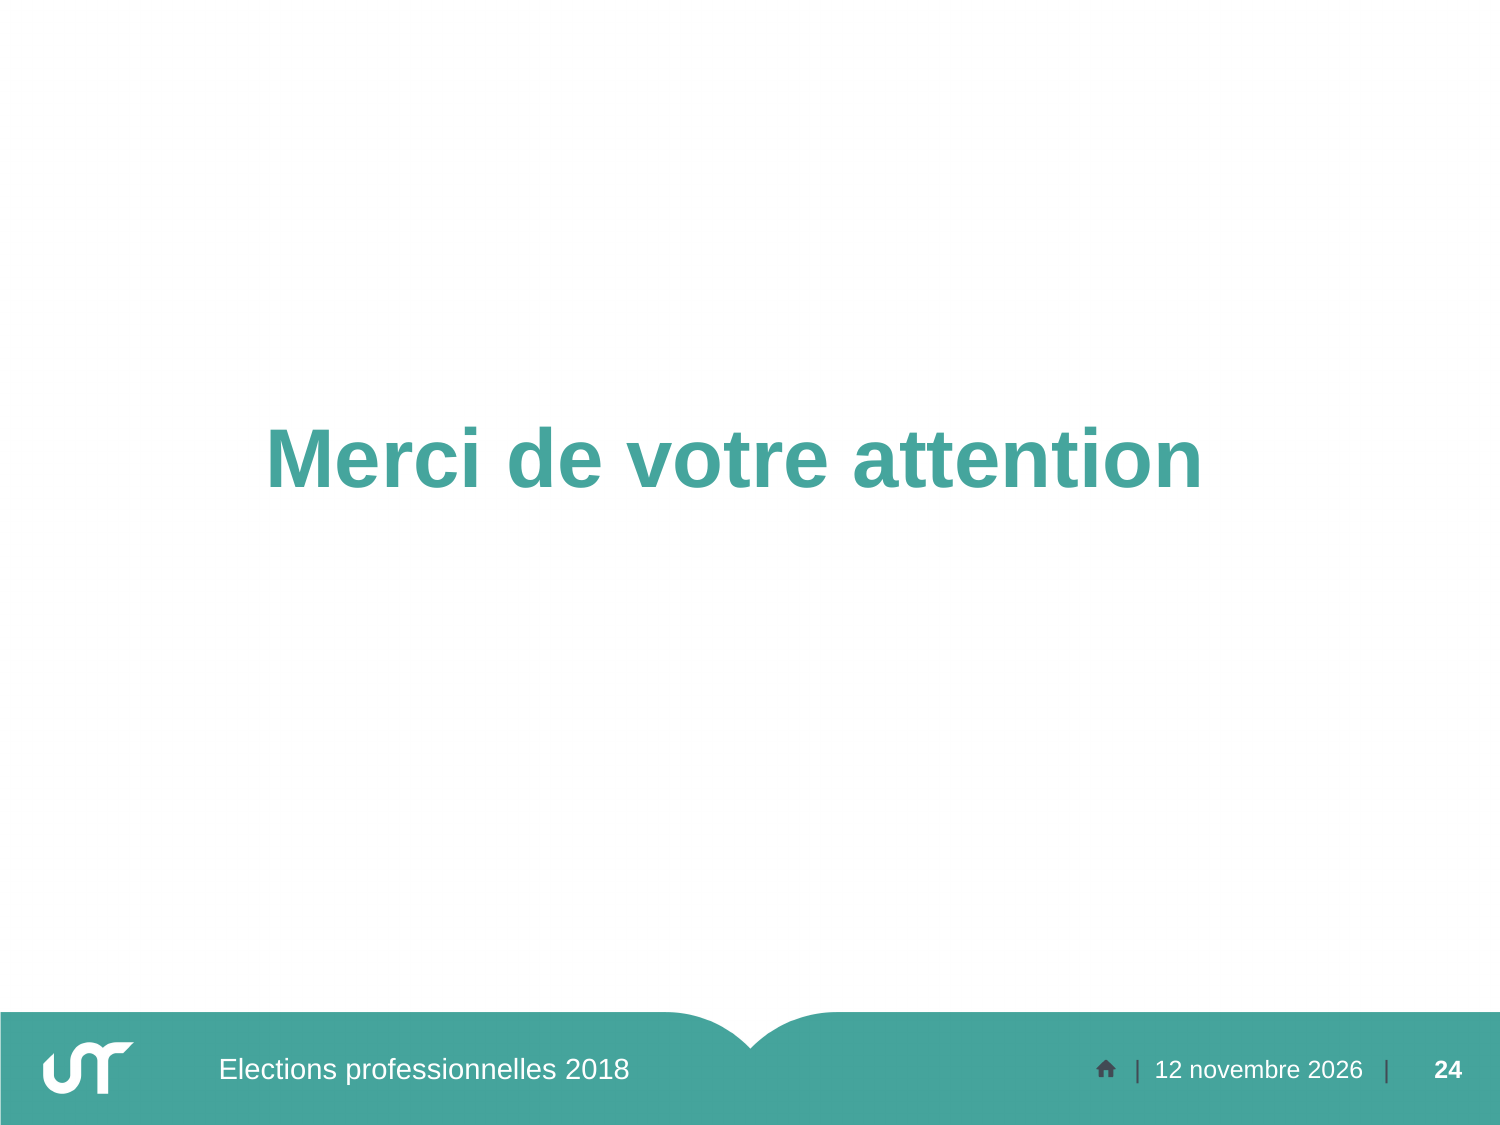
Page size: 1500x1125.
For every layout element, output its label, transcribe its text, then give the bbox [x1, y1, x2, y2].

list Elections professionnelles 2018 [218, 1011, 750, 1125]
title Merci de votre attention [88, 397, 1383, 615]
picture [0, 0, 1500, 1125]
